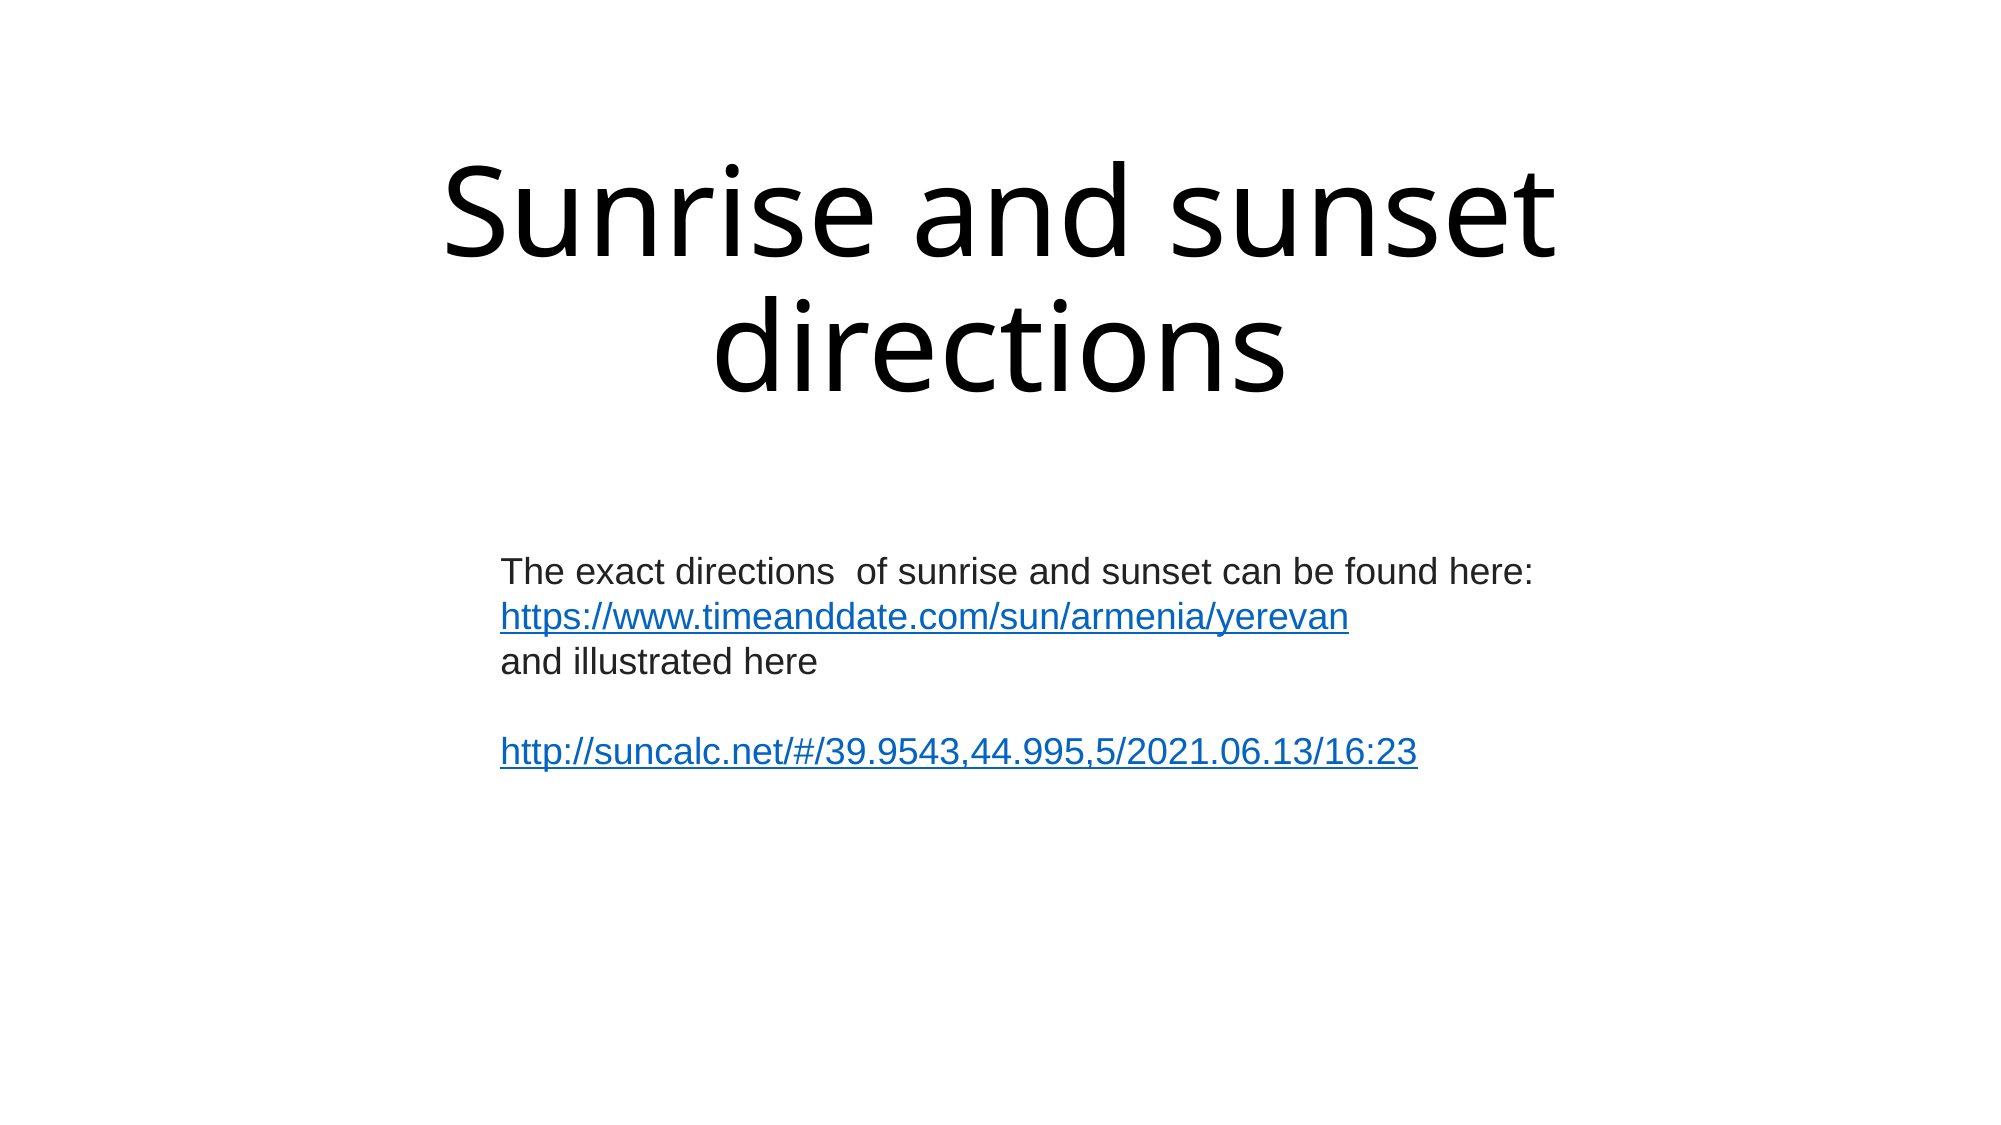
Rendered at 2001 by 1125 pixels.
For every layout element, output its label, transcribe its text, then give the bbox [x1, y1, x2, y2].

title Sunrise and sunset directions [249, 184, 1750, 576]
text_box The exact directions of sunrise and sunset can be found here: https://www.timeanddate.com/sun/armenia/yerevan and illustrated here http://suncalc.net/#/39.9543,44.995,5/2021.06.13/16:23 [485, 539, 1701, 780]
